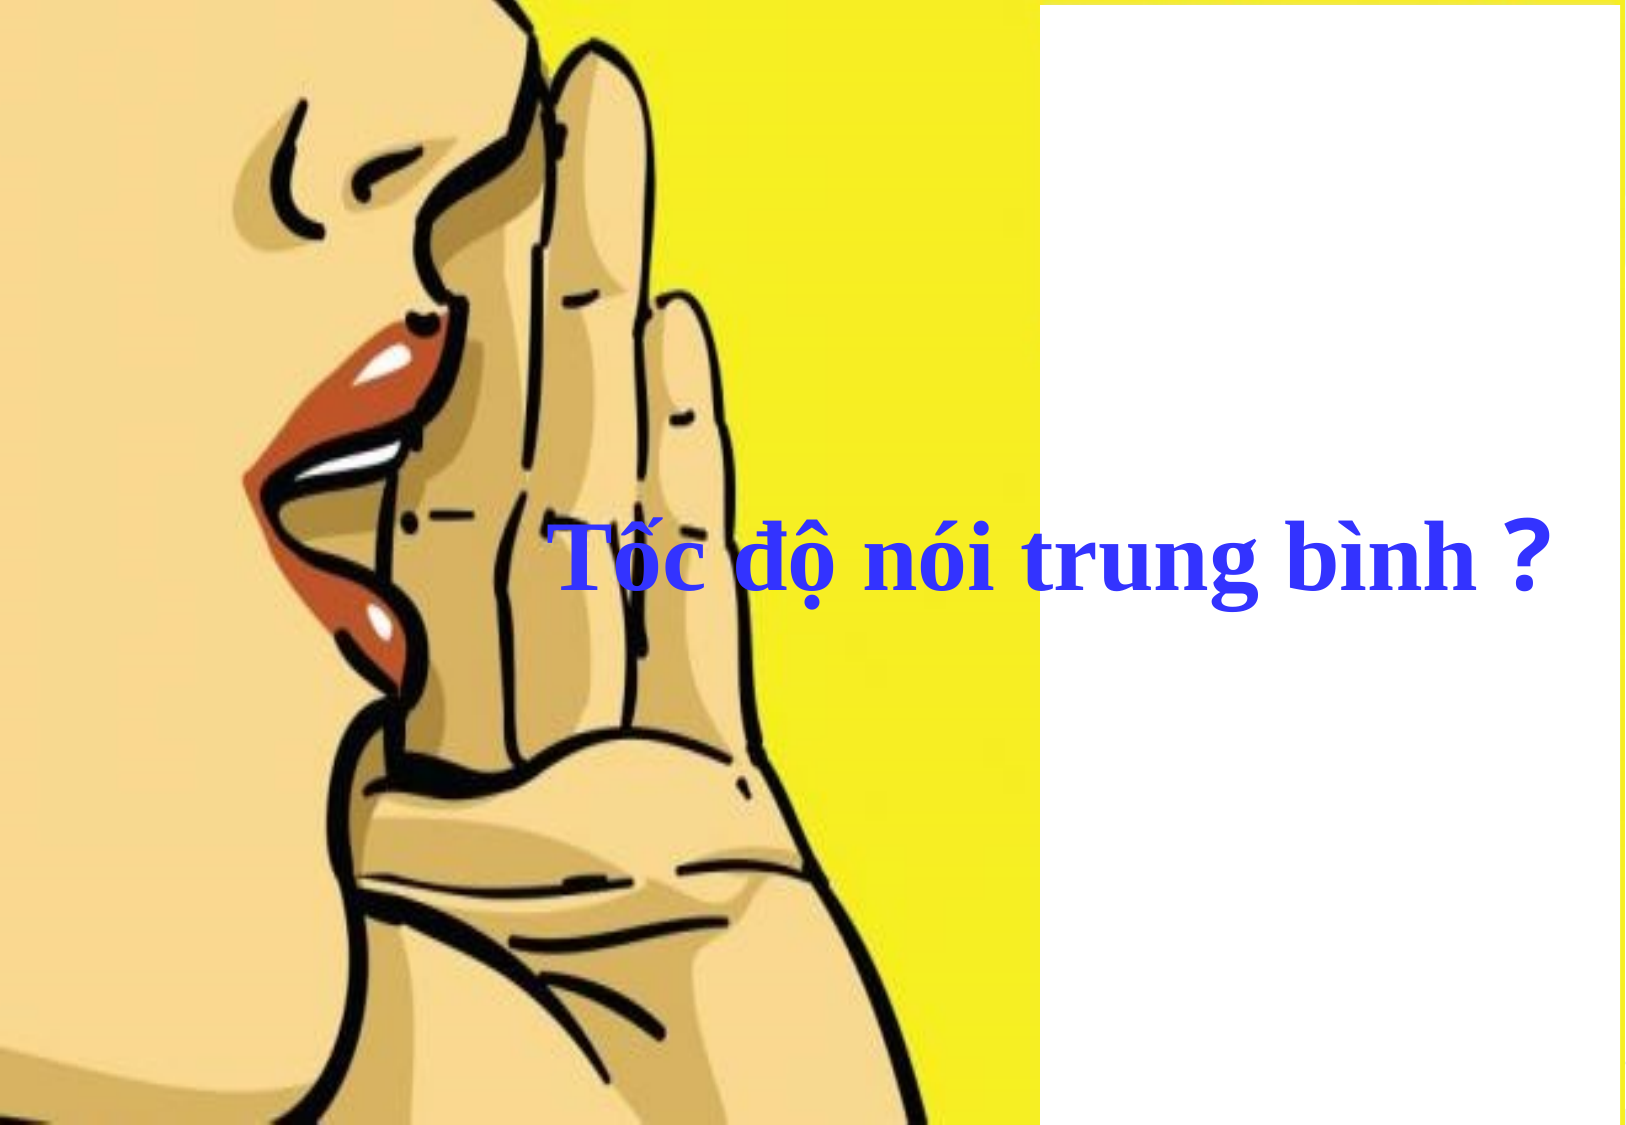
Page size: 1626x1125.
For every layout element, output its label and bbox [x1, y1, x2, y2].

text_box [0, 0, 1625, 1125]
